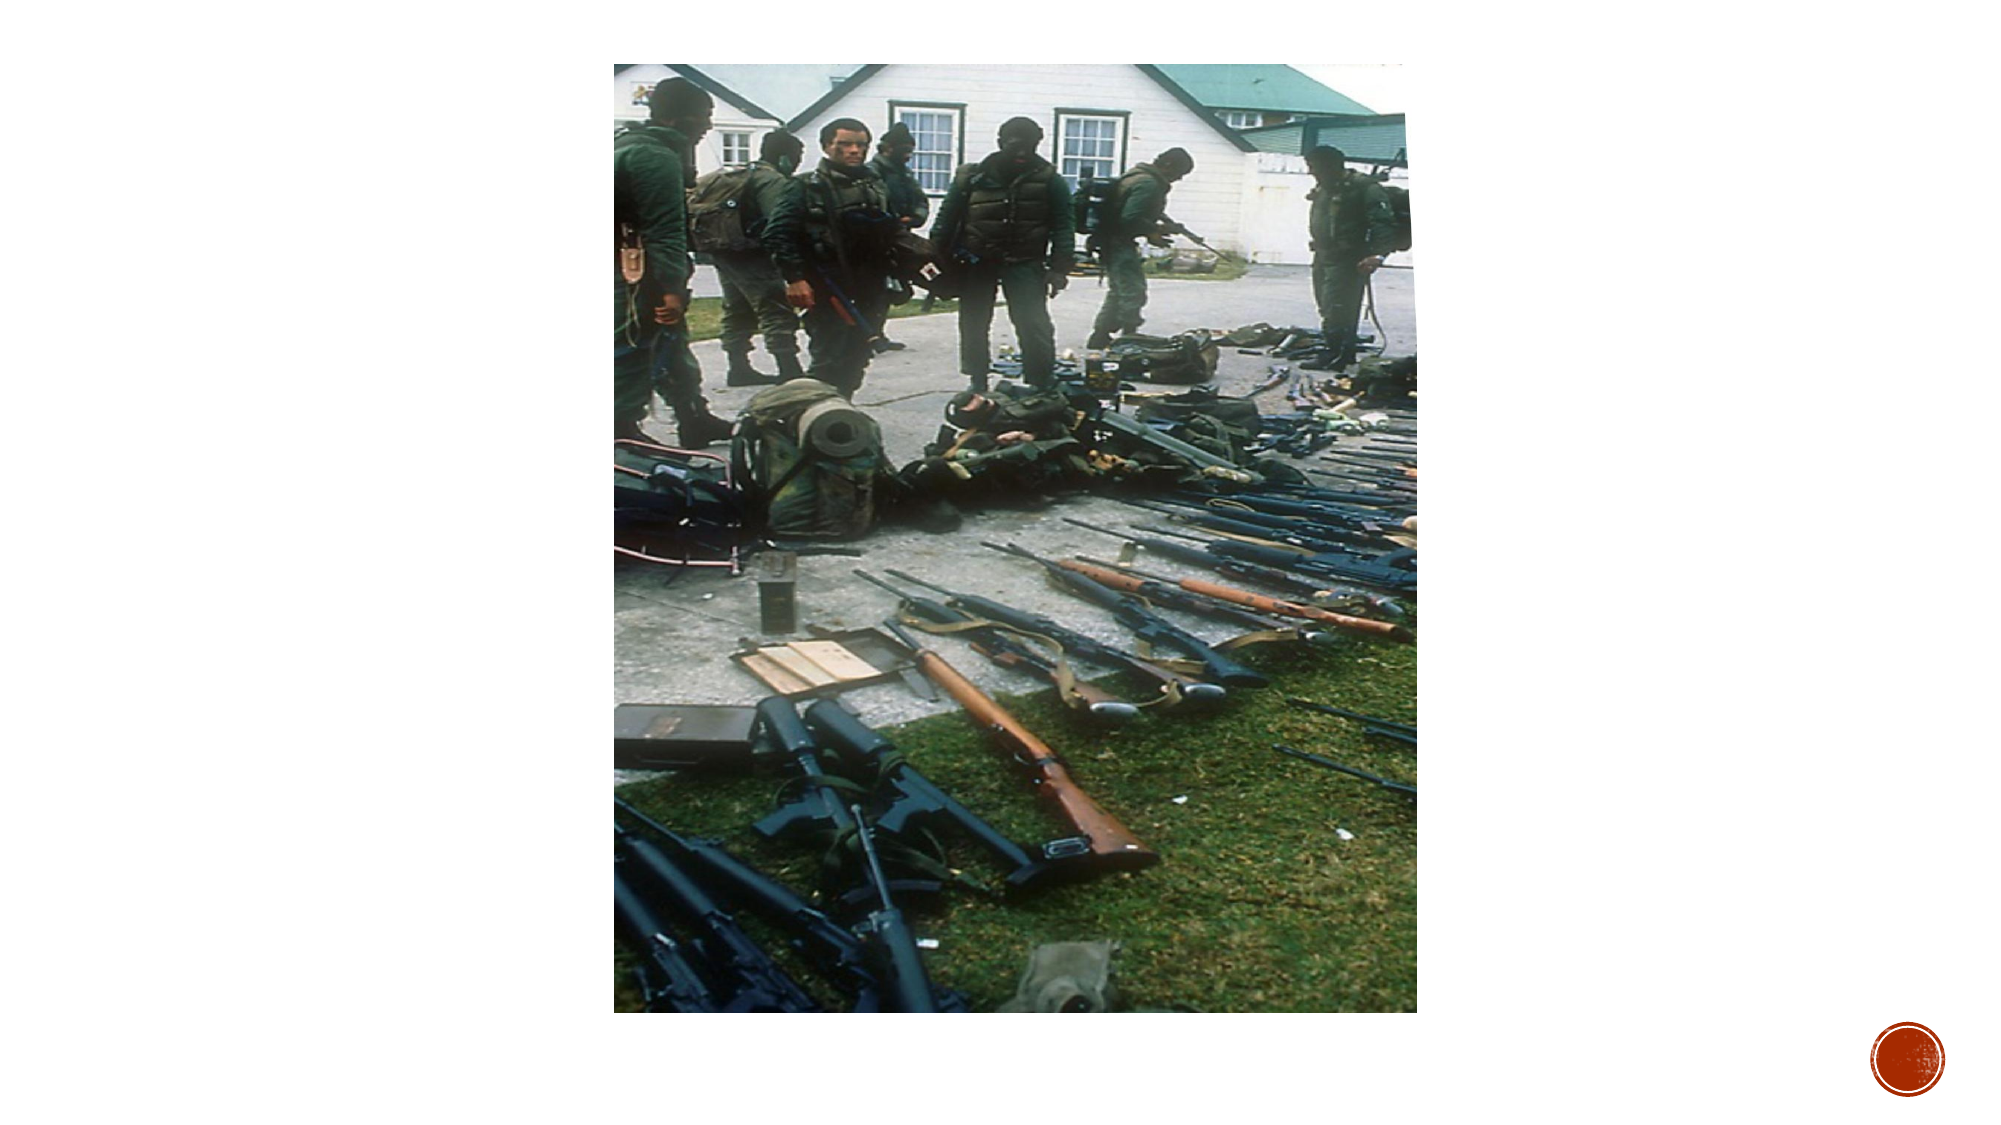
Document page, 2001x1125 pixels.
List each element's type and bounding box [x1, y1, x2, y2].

list [618, 67, 1414, 1010]
